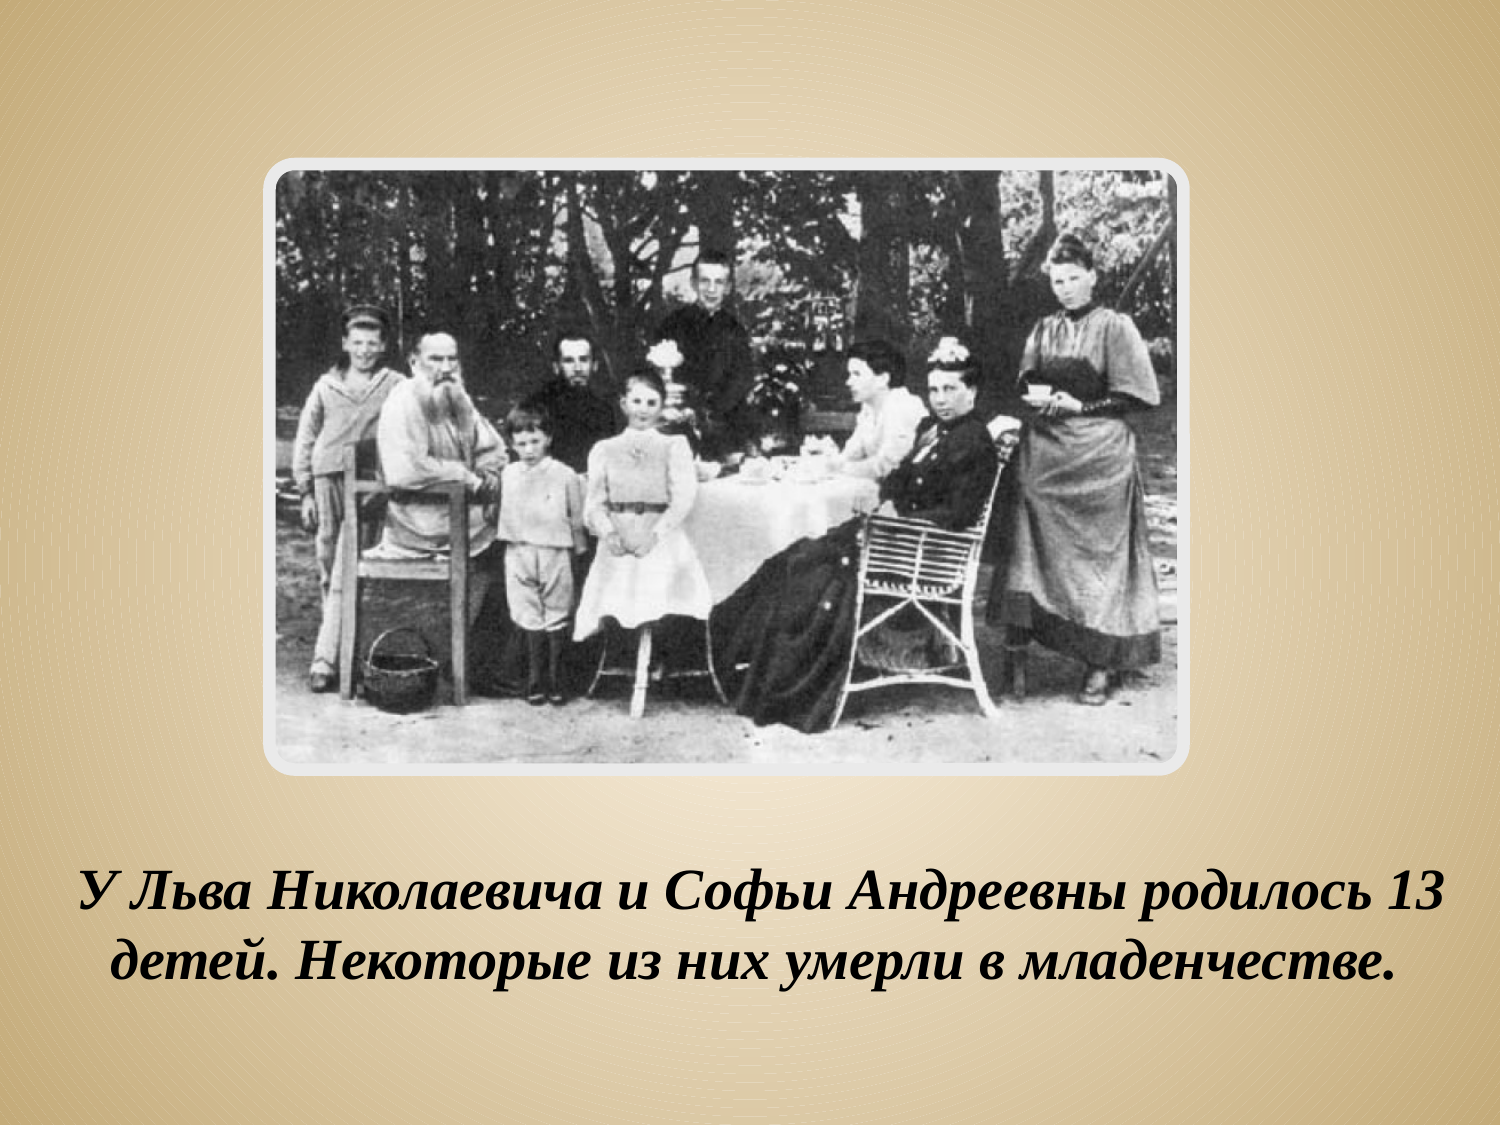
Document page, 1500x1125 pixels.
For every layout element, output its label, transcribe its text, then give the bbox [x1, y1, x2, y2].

picture [269, 163, 1184, 770]
list У Льва Николаевича и Софьи Андреевны родилось 13 детей. Некоторые из них умерли в младенчестве. [23, 843, 1500, 1125]
